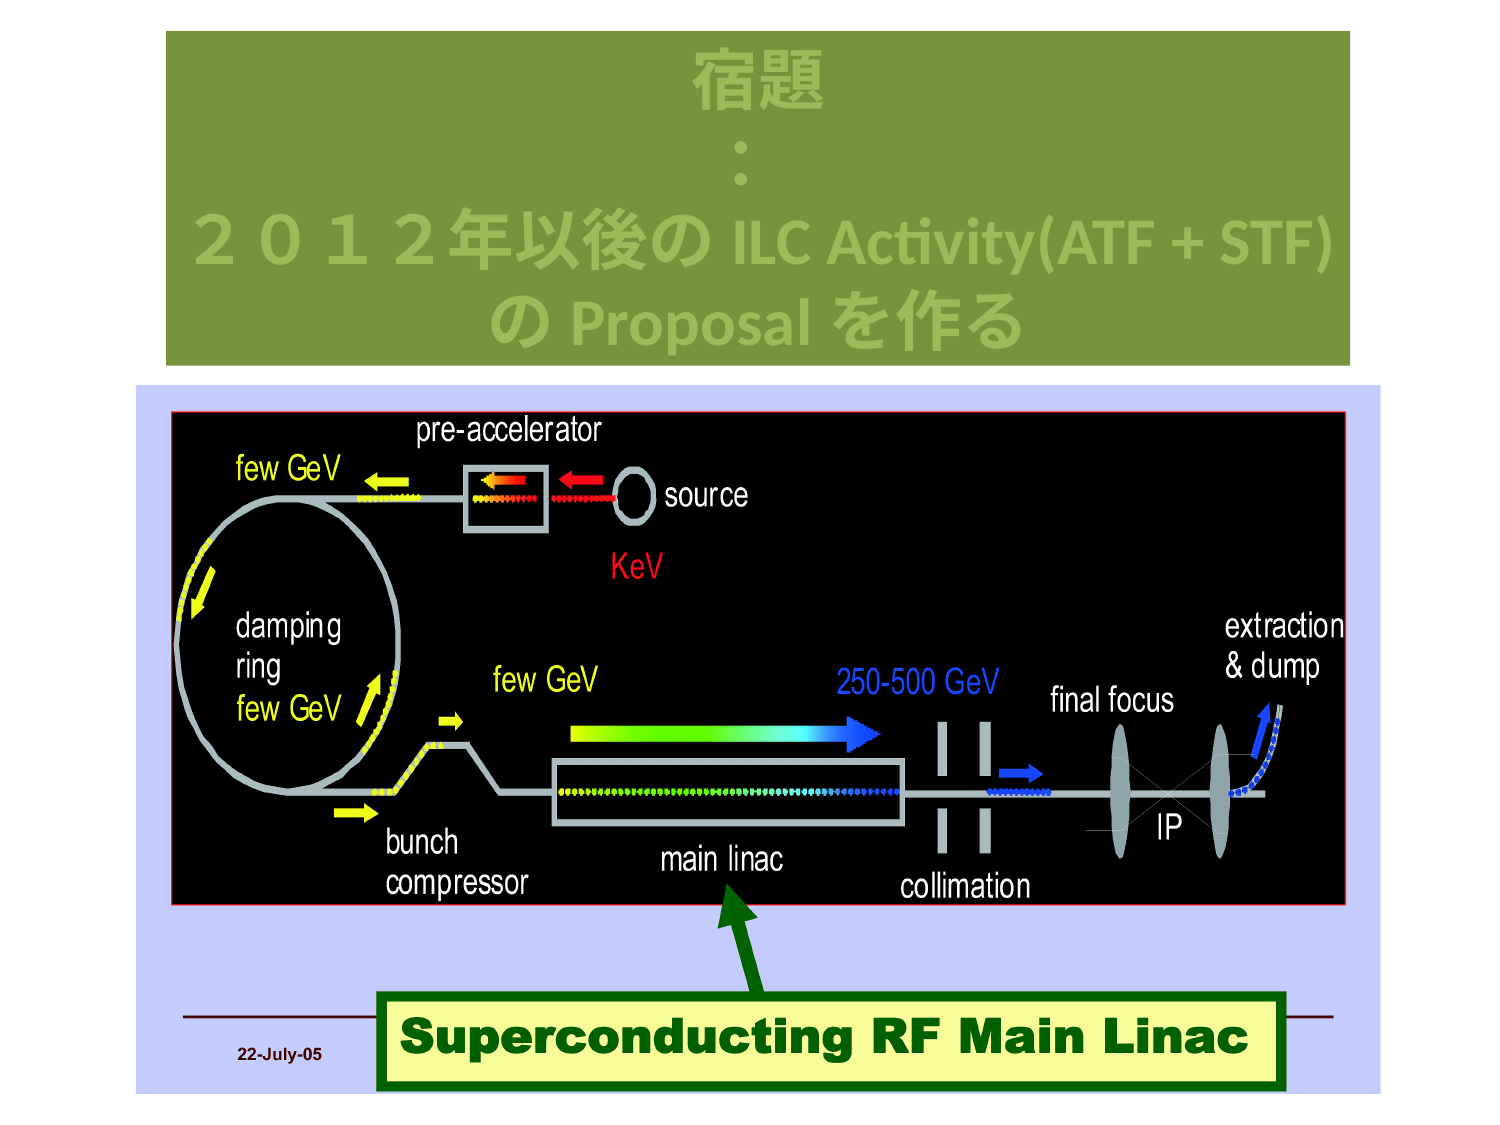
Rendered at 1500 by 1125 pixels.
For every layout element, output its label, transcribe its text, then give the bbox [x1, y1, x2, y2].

text_box 宿題 ： ２０１２年以後のILC Activity(ATF + STF) のProposalを作る [166, 30, 1351, 366]
picture [135, 385, 1381, 1095]
